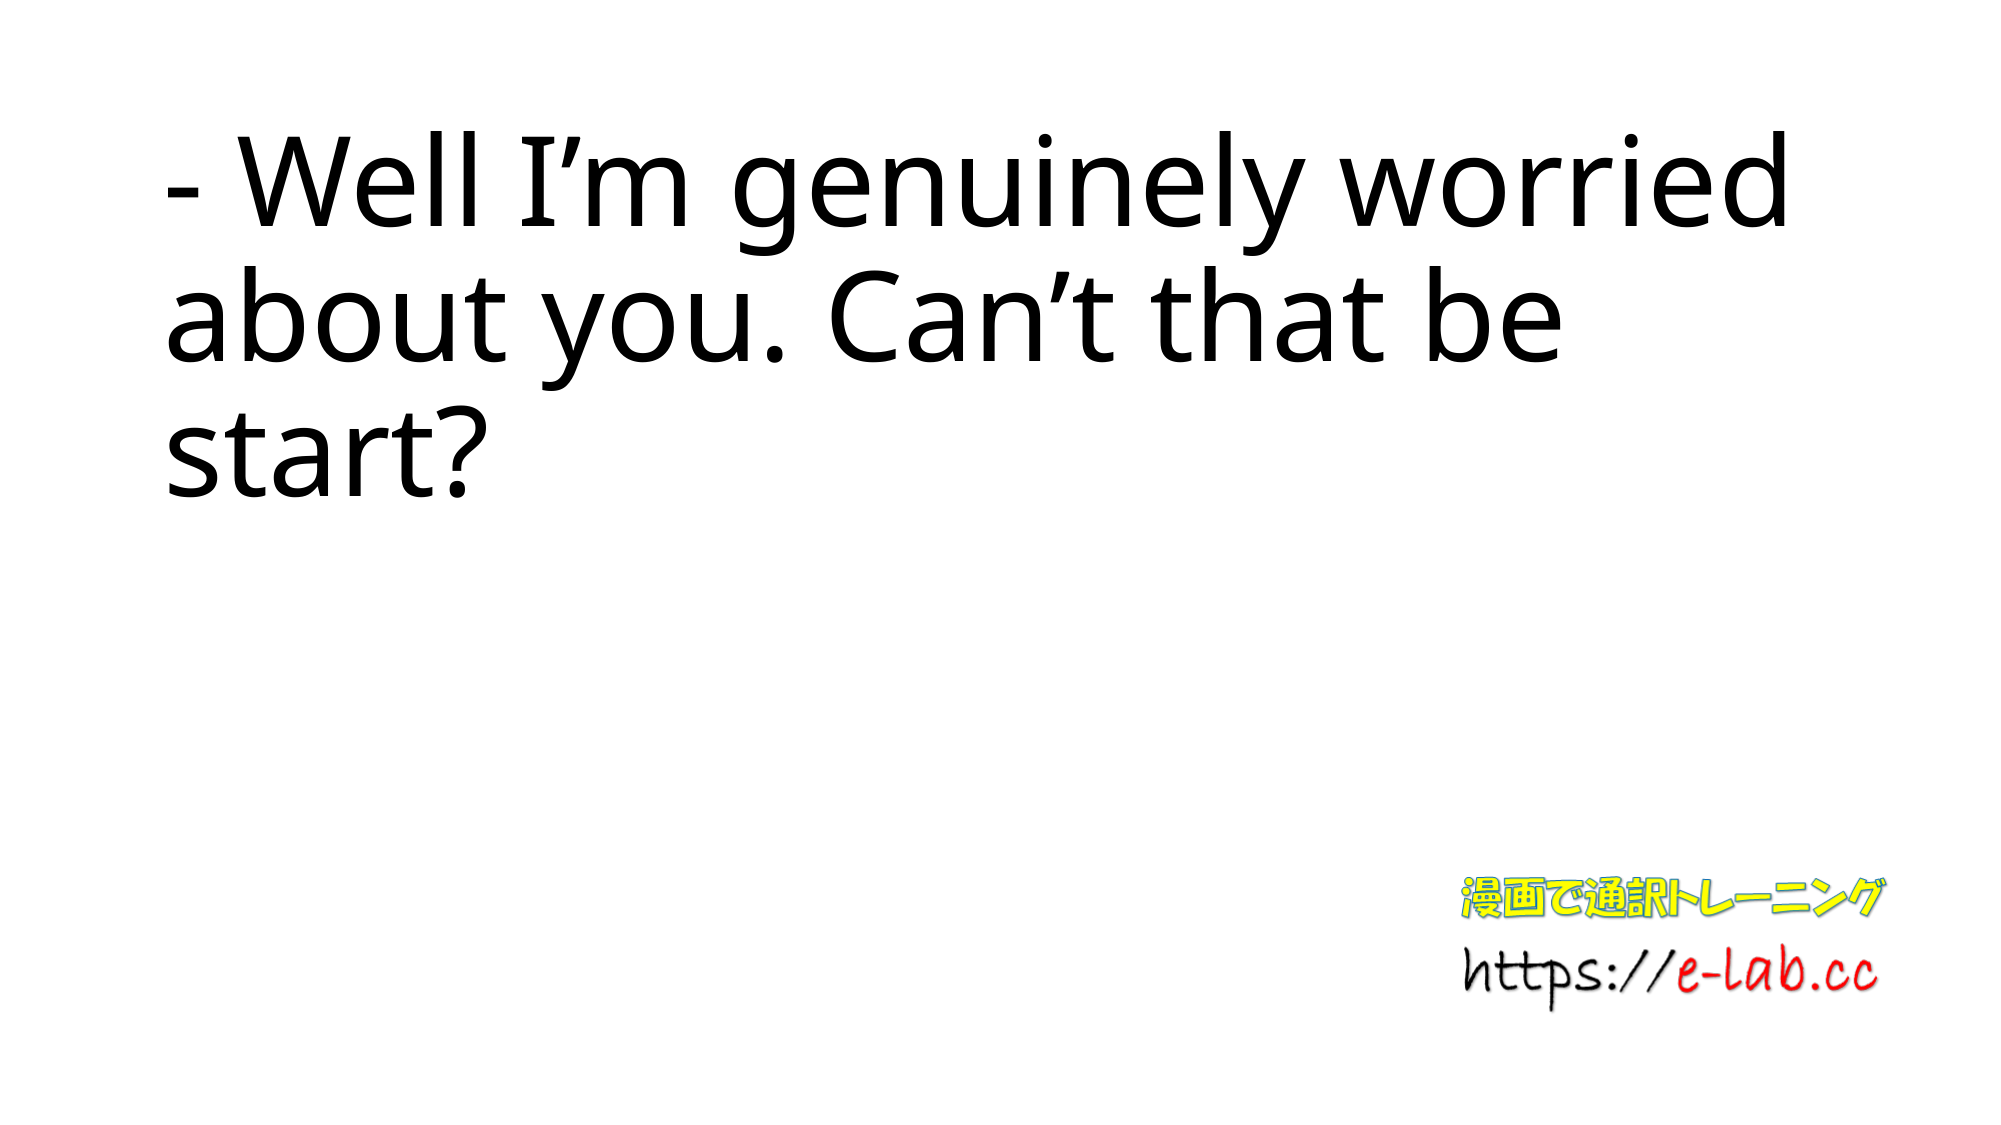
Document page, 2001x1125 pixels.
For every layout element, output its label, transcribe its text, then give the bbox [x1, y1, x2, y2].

picture [1417, 861, 1924, 1061]
title - Well I’m genuinely worried about you. Can’t that be start? [148, 343, 1924, 532]
